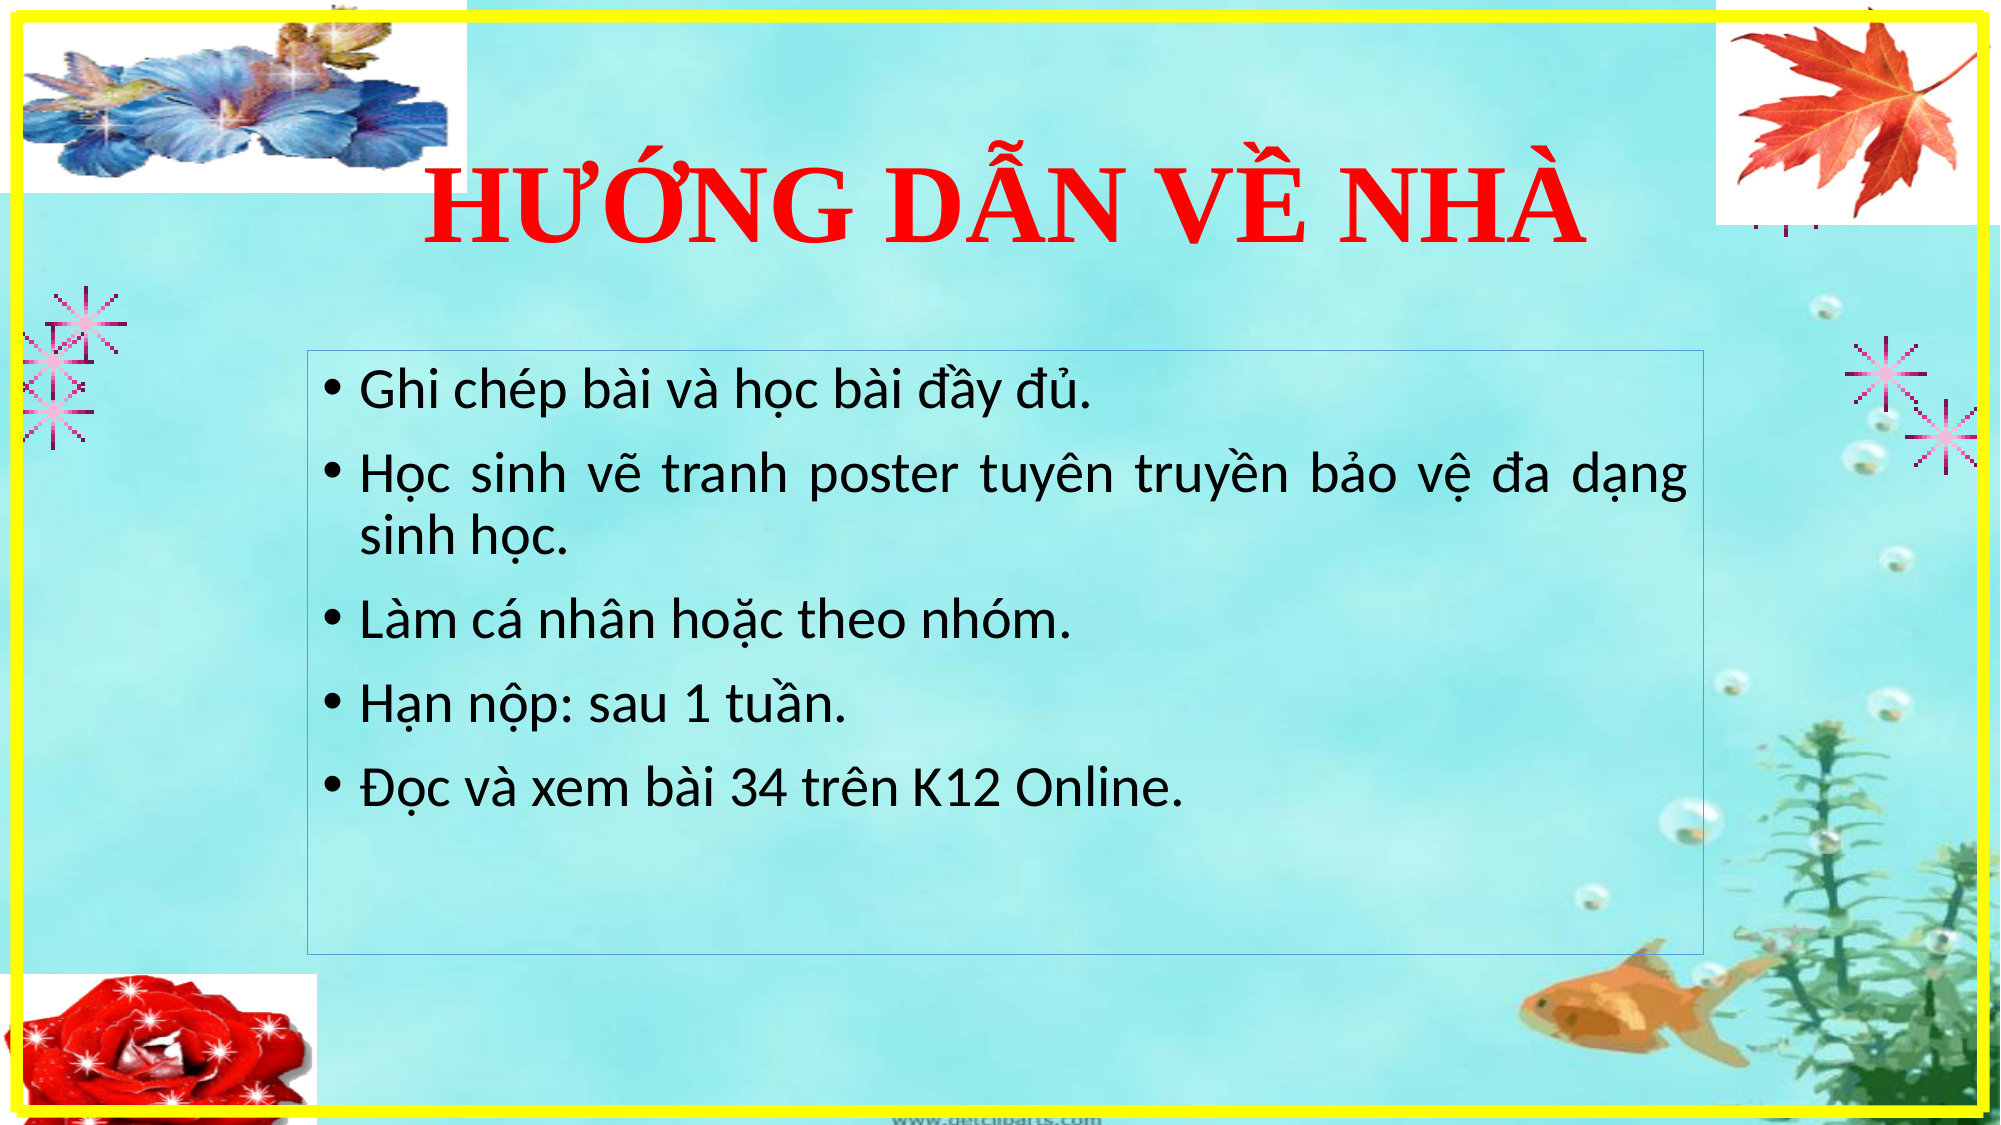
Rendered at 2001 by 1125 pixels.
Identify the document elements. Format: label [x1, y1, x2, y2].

text_box [16, 12, 1984, 1113]
picture [0, 0, 2000, 1125]
